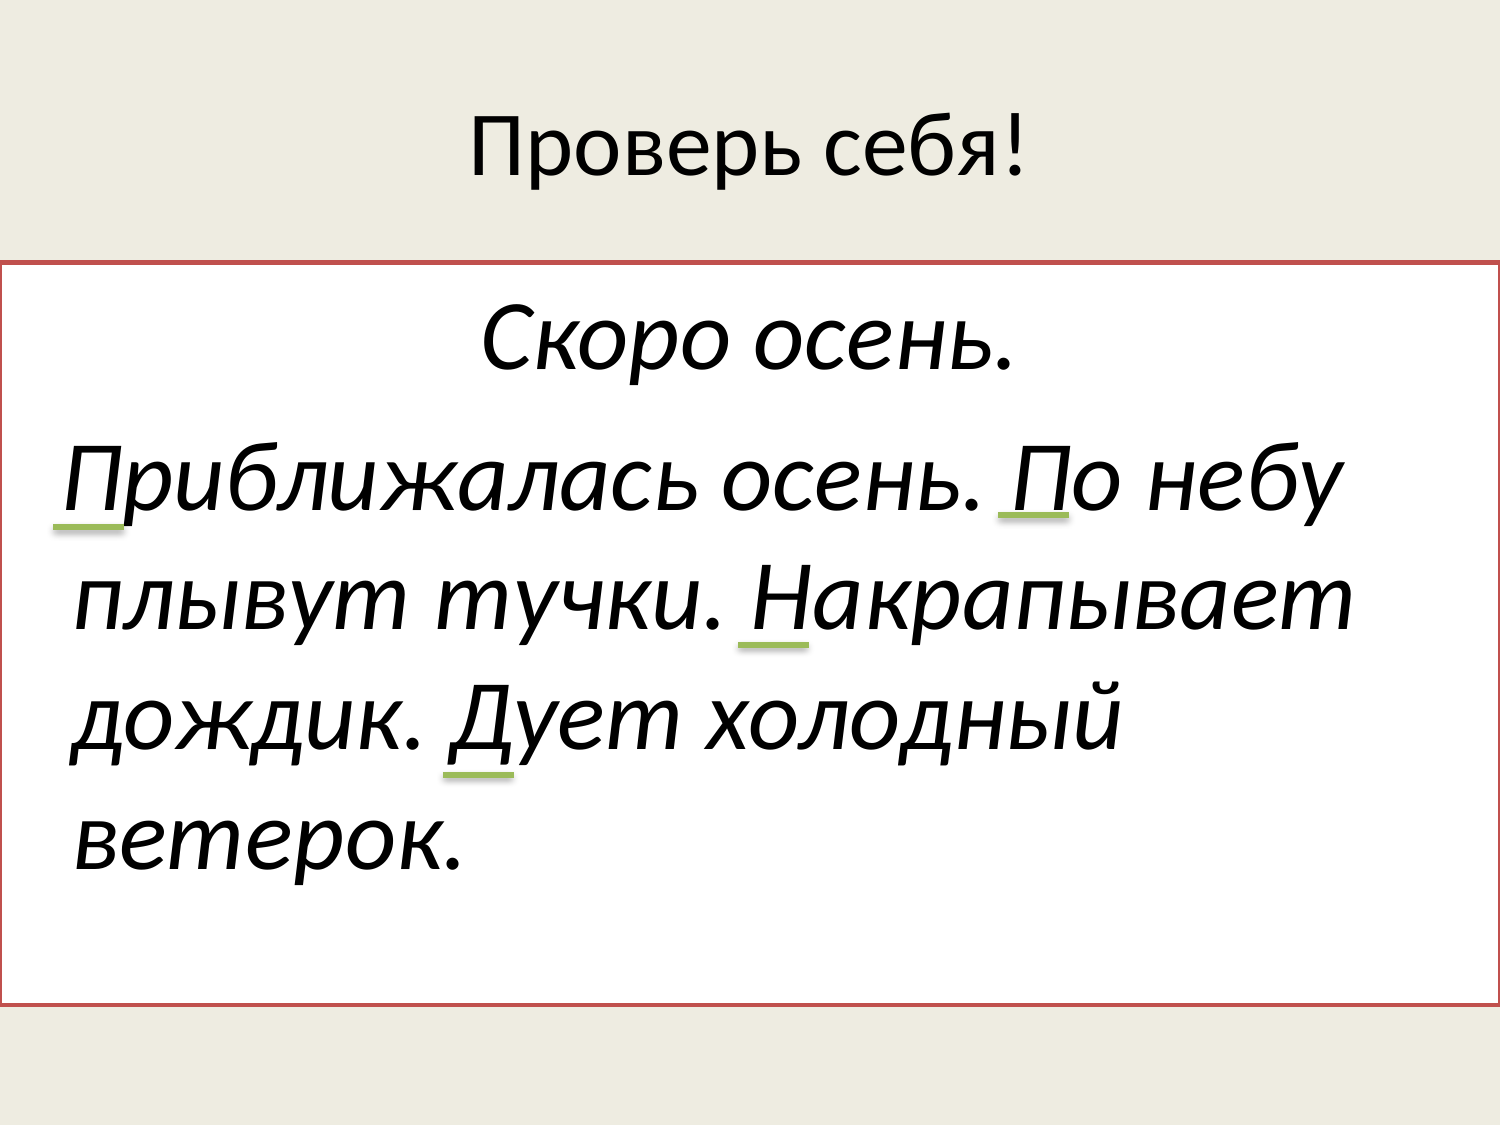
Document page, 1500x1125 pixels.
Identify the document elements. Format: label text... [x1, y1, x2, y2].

title Проверь себя! [75, 45, 1425, 233]
list Скоро осень. Приближалась осень. По небу плывут тучки. Накрапывает дождик. Дует холодный ветерок. [0, 260, 1500, 1007]
